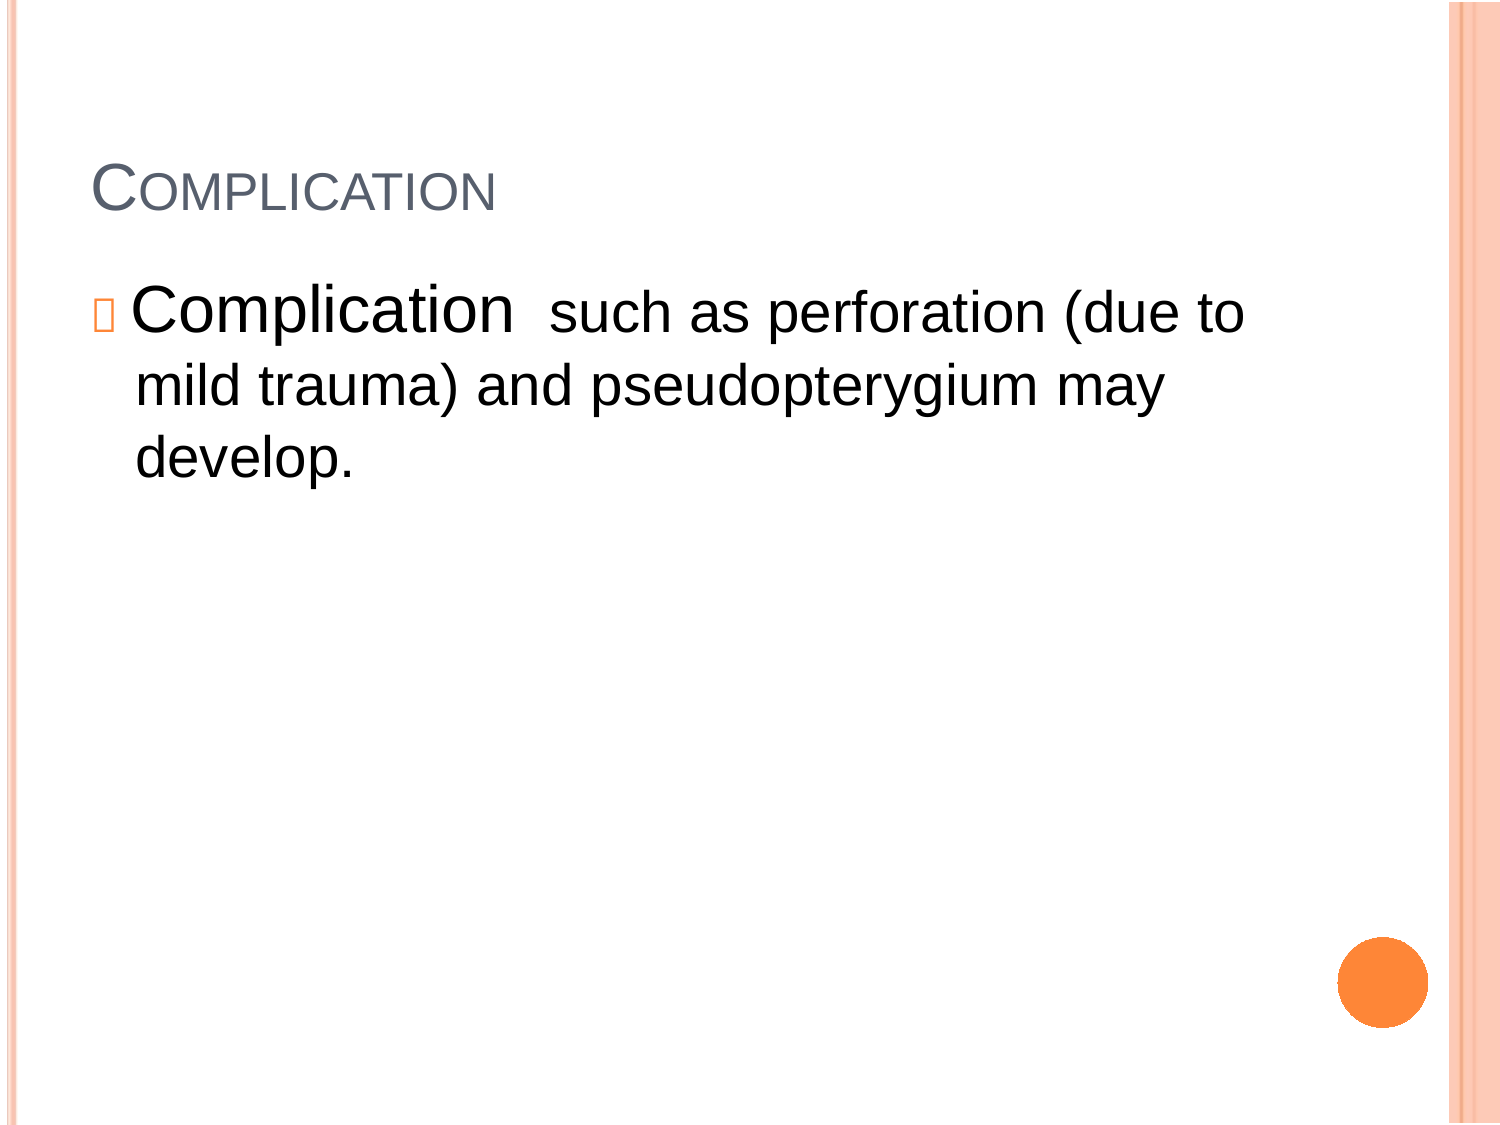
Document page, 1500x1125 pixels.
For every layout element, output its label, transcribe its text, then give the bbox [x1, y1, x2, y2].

text_box [1337, 937, 1428, 1028]
picture [7, 0, 18, 1125]
text_box  Complication such as perforation (due to mild trauma) and pseudopterygium may develop. [89, 274, 1256, 497]
text_box COMPLICATION [89, 149, 508, 232]
picture [1449, 1, 1500, 1124]
